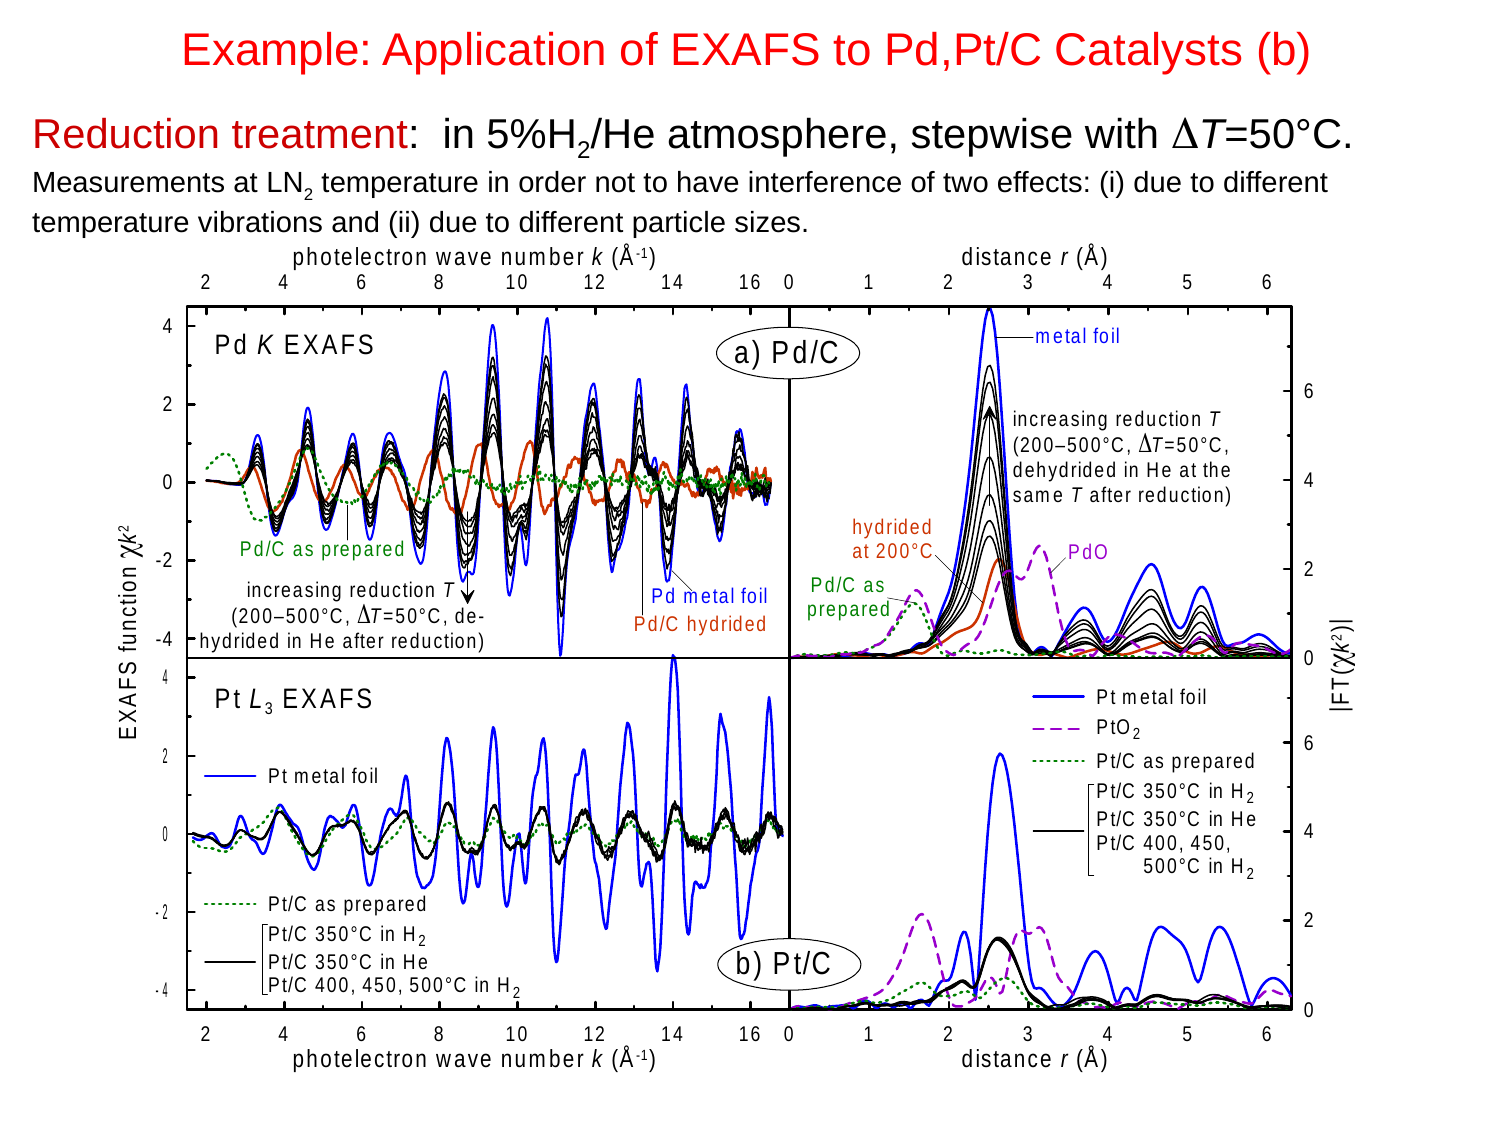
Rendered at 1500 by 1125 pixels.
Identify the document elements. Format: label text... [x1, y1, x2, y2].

text_box Reduction treatment: in 5%H2/He atmosphere, stepwise with T=50°C. Measurements at LN2 temperature in order not to have interference of two effects: (i) due to different temperature vibrations and (ii) due to different particle sizes. [17, 95, 1369, 247]
text_box Example: Application of EXAFS to Pd,Pt/C Catalysts (b) [77, 0, 1418, 95]
picture [110, 243, 1355, 1074]
